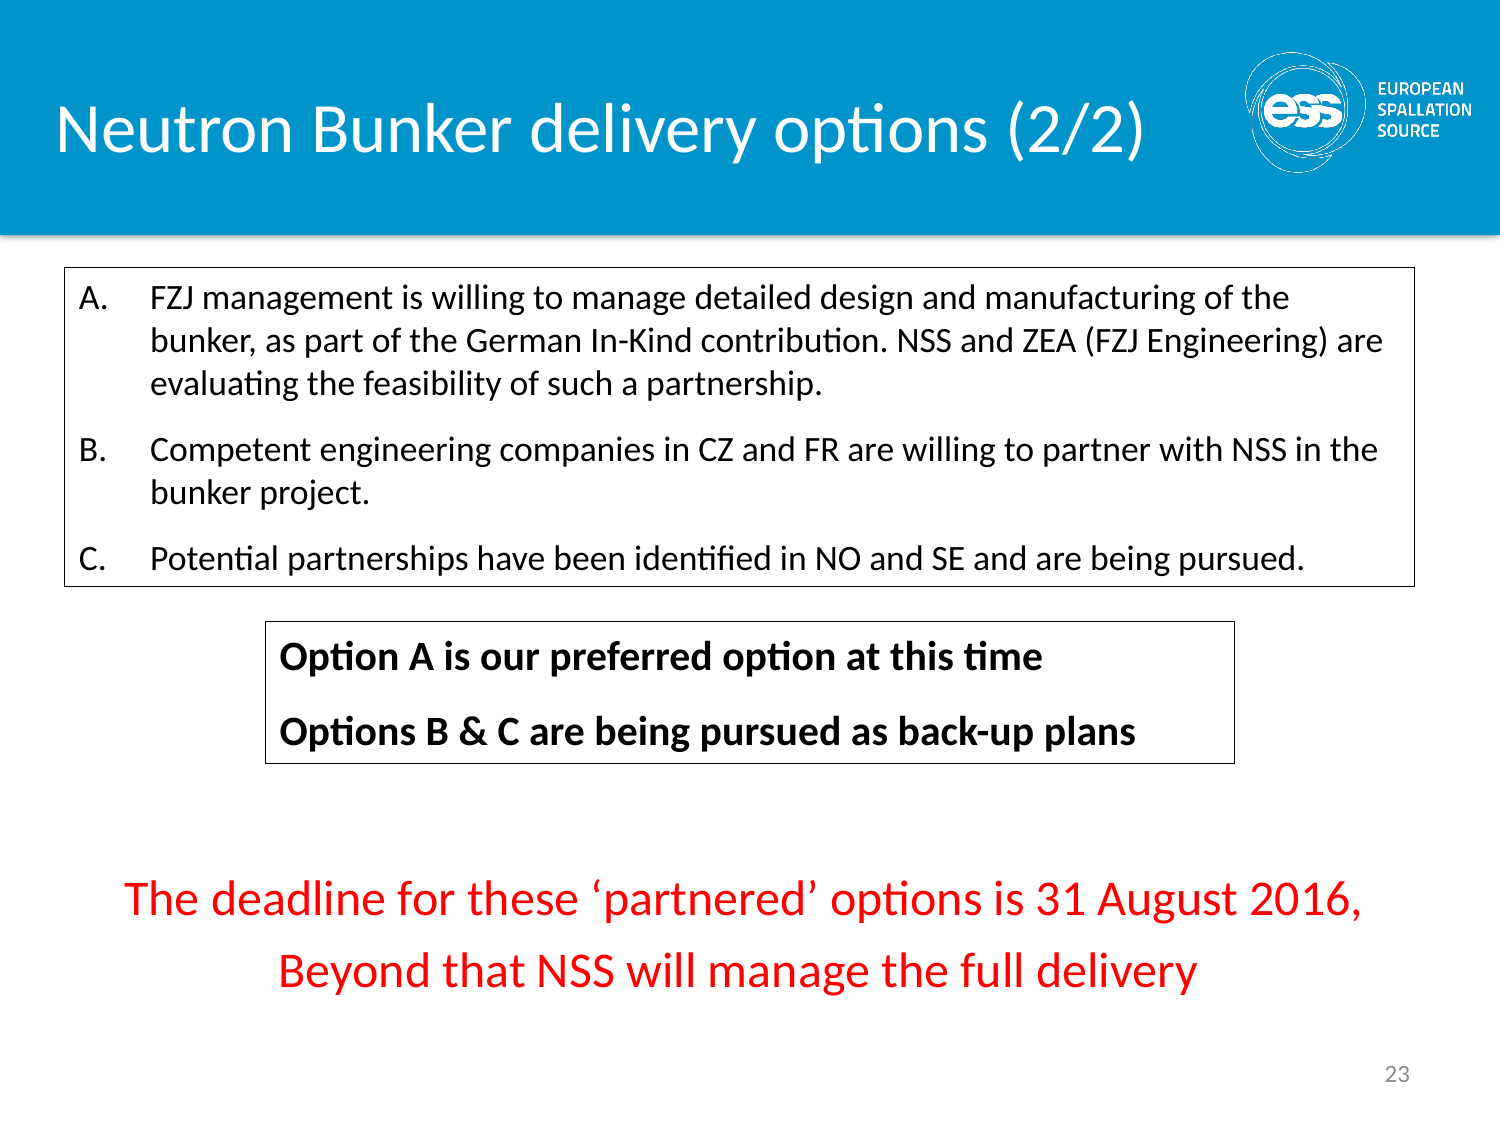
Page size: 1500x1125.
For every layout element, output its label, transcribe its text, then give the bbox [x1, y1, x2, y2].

picture [1400, 83, 1407, 94]
picture [1379, 83, 1385, 94]
picture [1454, 83, 1458, 94]
picture [1436, 104, 1444, 115]
picture [1389, 104, 1393, 115]
title Neutron Bunker delivery options (2/2) [41, 30, 1223, 219]
picture [1409, 104, 1415, 115]
picture [1398, 109, 1406, 115]
picture [1418, 104, 1423, 115]
picture [1443, 86, 1450, 93]
picture [1432, 125, 1438, 136]
text_box The deadline for these ‘partnered’ options is 31 August 2016, Beyond that NSS will manage the full delivery [76, 857, 1412, 1006]
picture [1423, 83, 1430, 94]
slide_number 23 [1074, 1042, 1425, 1103]
picture [1264, 94, 1342, 127]
list FZJ management is willing to manage detailed design and manufacturing of the bunker, as part of the German In-Kind contribution. NSS and ZEA (FZJ Engineering) are evaluating the feasibility of such a partnership. Competent engineering companies in CZ and FR are willing to partner with NSS in the bunker project. Potential partnerships have been identified in NO and SE and are being pursued. [64, 267, 1415, 587]
text_box Option A is our preferred option at this time Options B & C are being pursued as back-up plans [265, 621, 1235, 764]
picture [1422, 125, 1428, 134]
